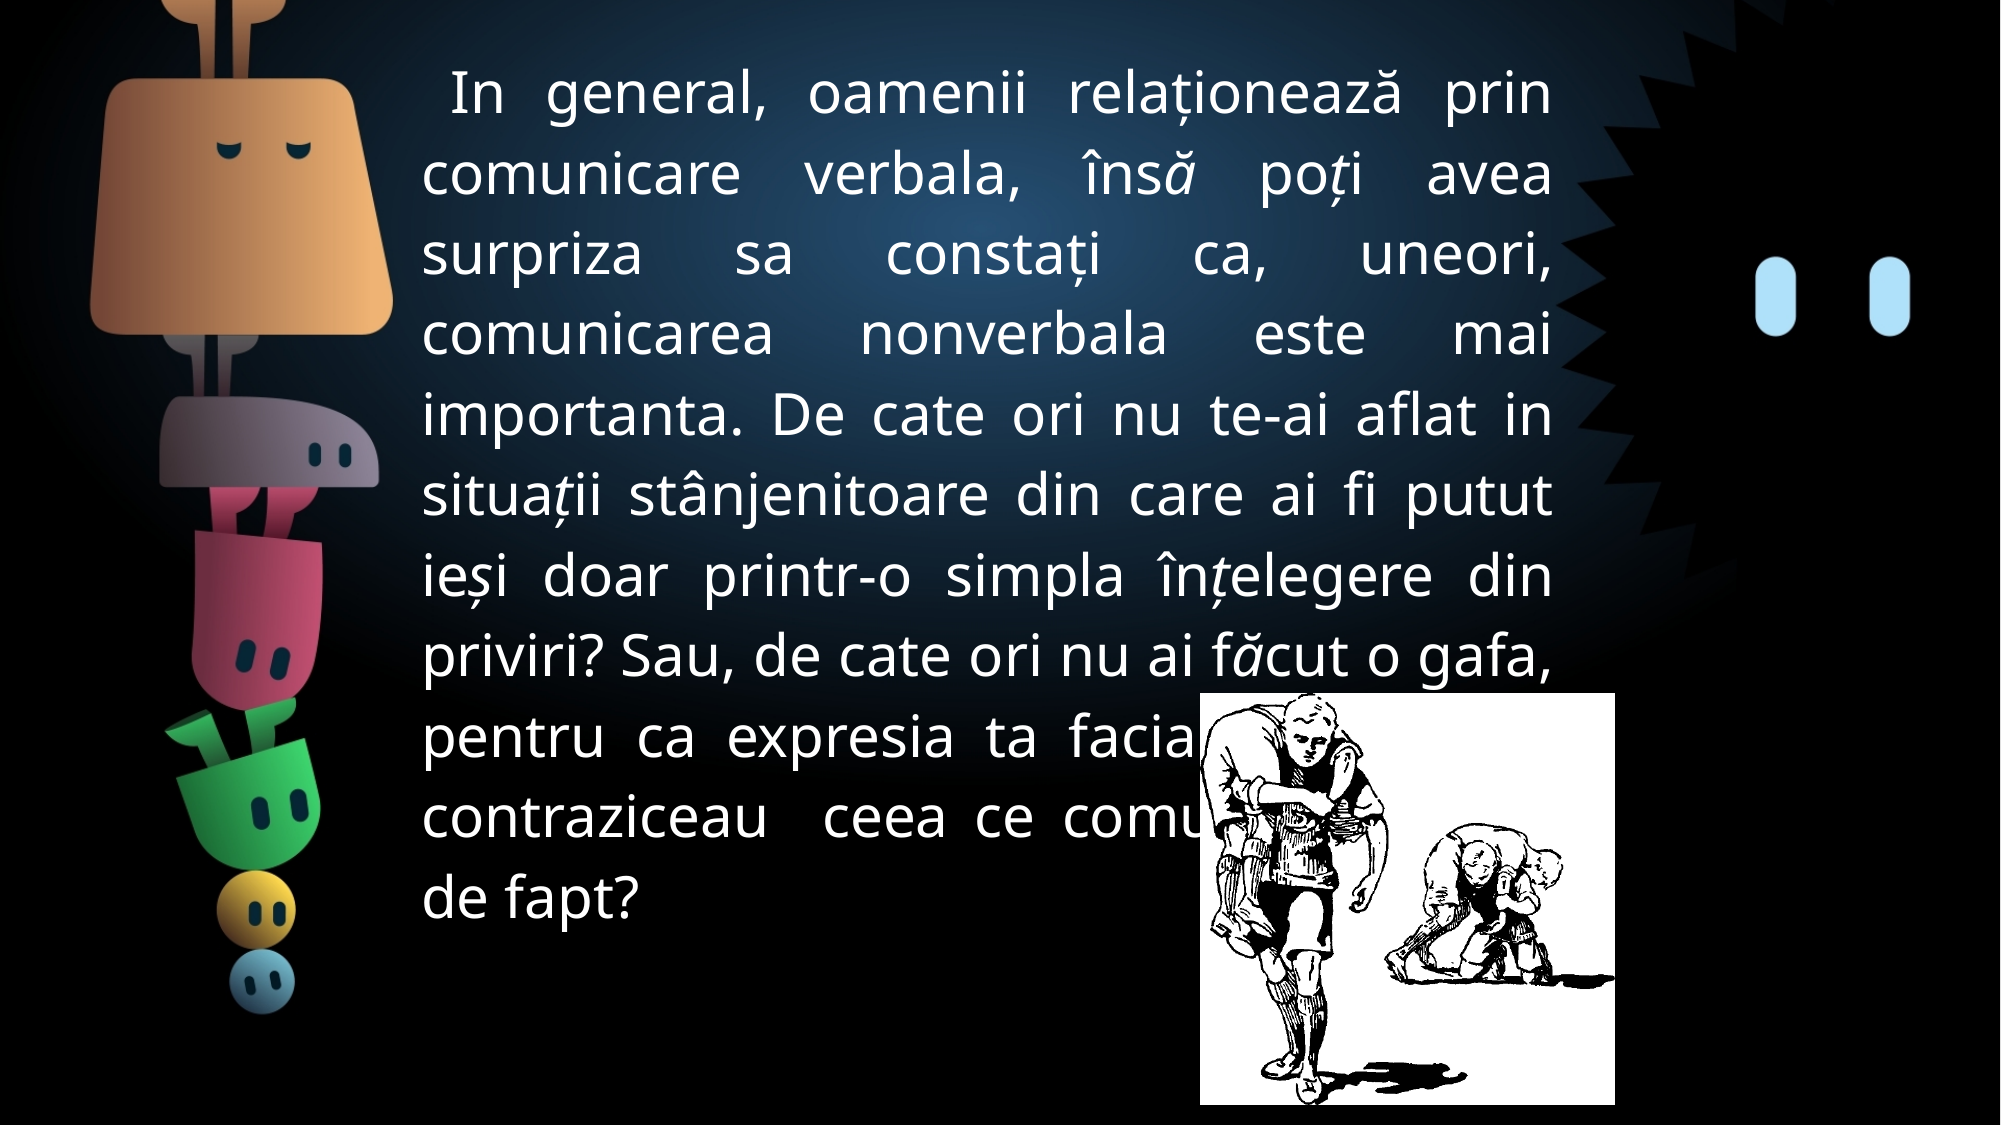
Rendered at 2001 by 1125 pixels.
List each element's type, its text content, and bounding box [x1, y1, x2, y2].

picture [0, 0, 2001, 1125]
text_box In general, oamenii relaționează prin comunicare verbala, însă poți avea surpriza sa constați ca, uneori, comunicarea nonverbala este mai importanta. De cate ori nu te-ai aflat in situații stânjenitoare din care ai fi putut ieși doar printr-o simpla înțelegere din priviri? Sau, de cate ori nu ai făcut o gafa, pentru ca expresia ta faciala si privirea contraziceau ceea ce comunicai verbal, de fapt? [406, 37, 1569, 938]
